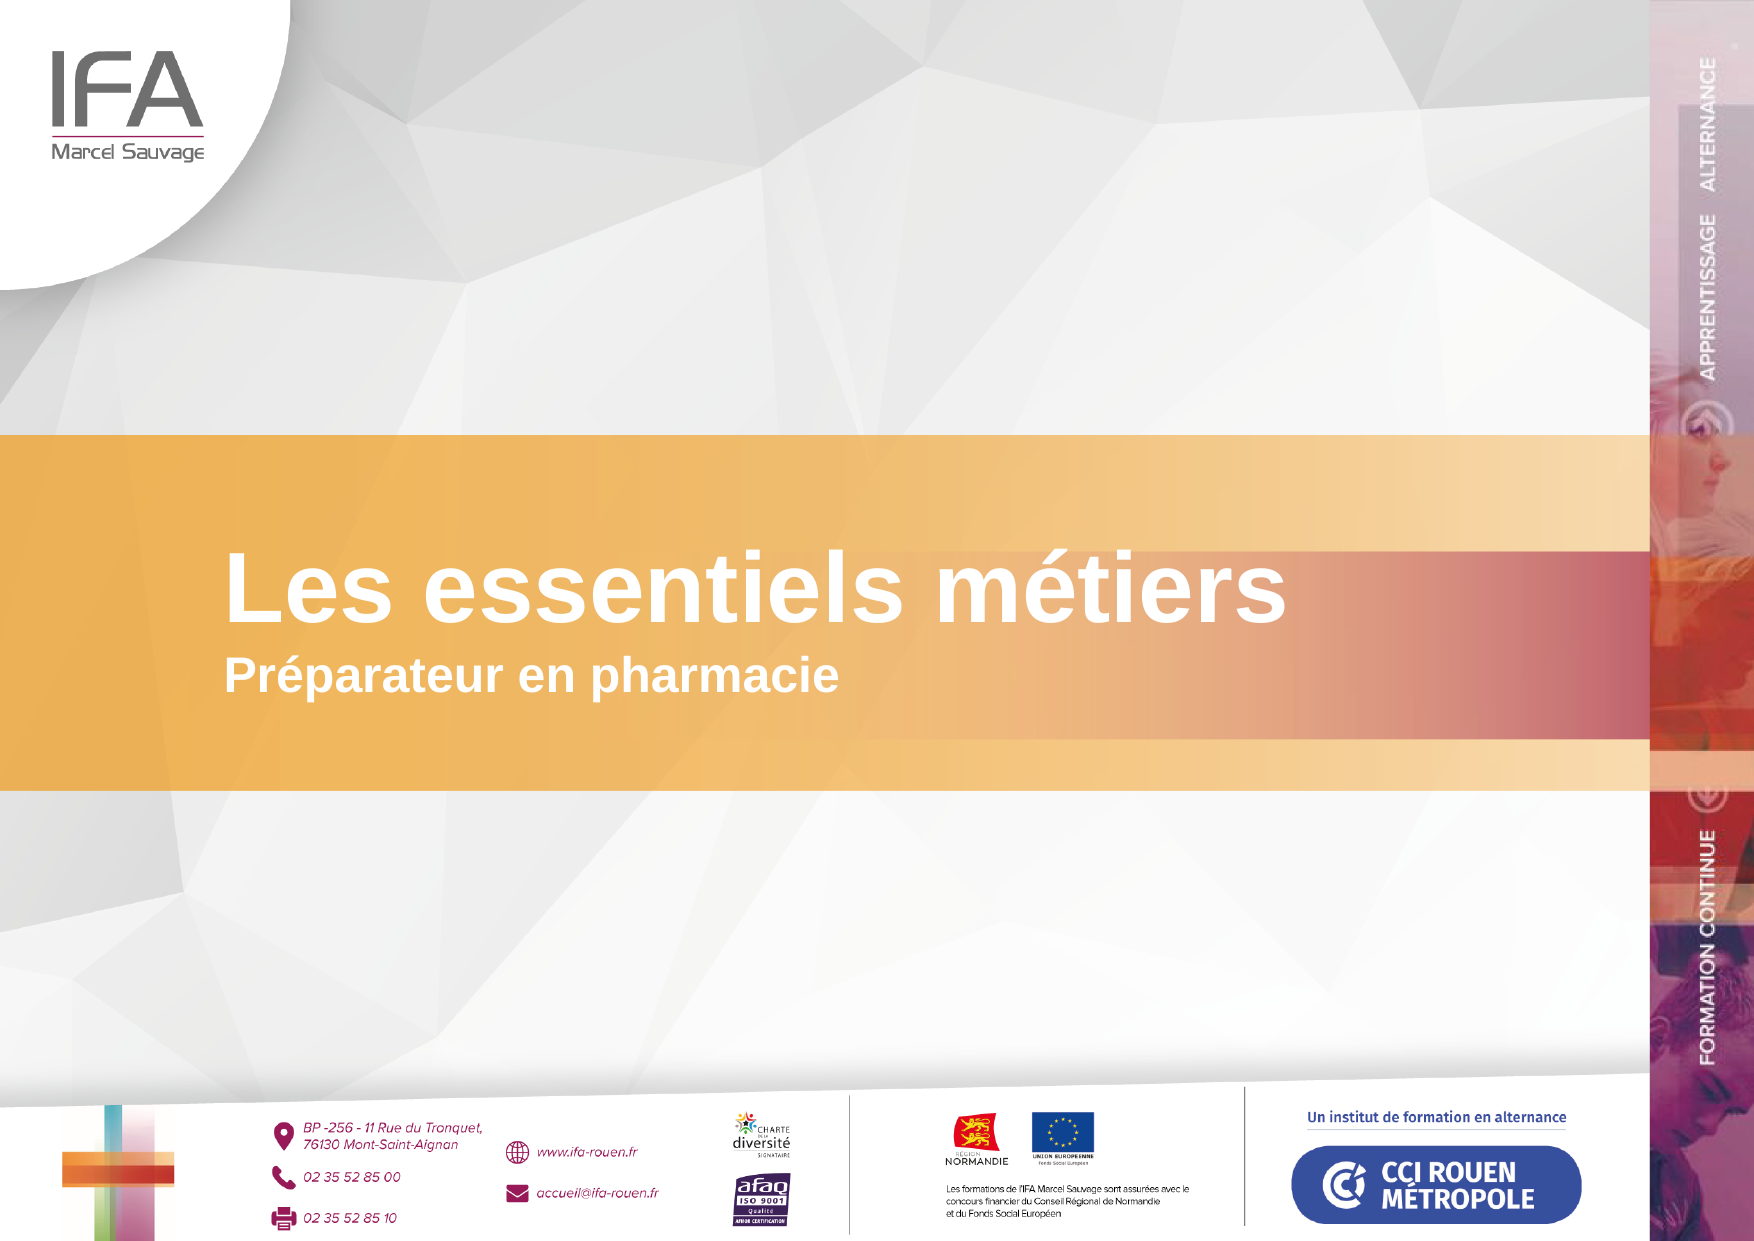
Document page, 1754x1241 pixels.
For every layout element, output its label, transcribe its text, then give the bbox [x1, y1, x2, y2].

picture [0, 0, 1754, 1241]
text_box Les essentiels métiers Préparateur en pharmacie [208, 515, 1366, 710]
